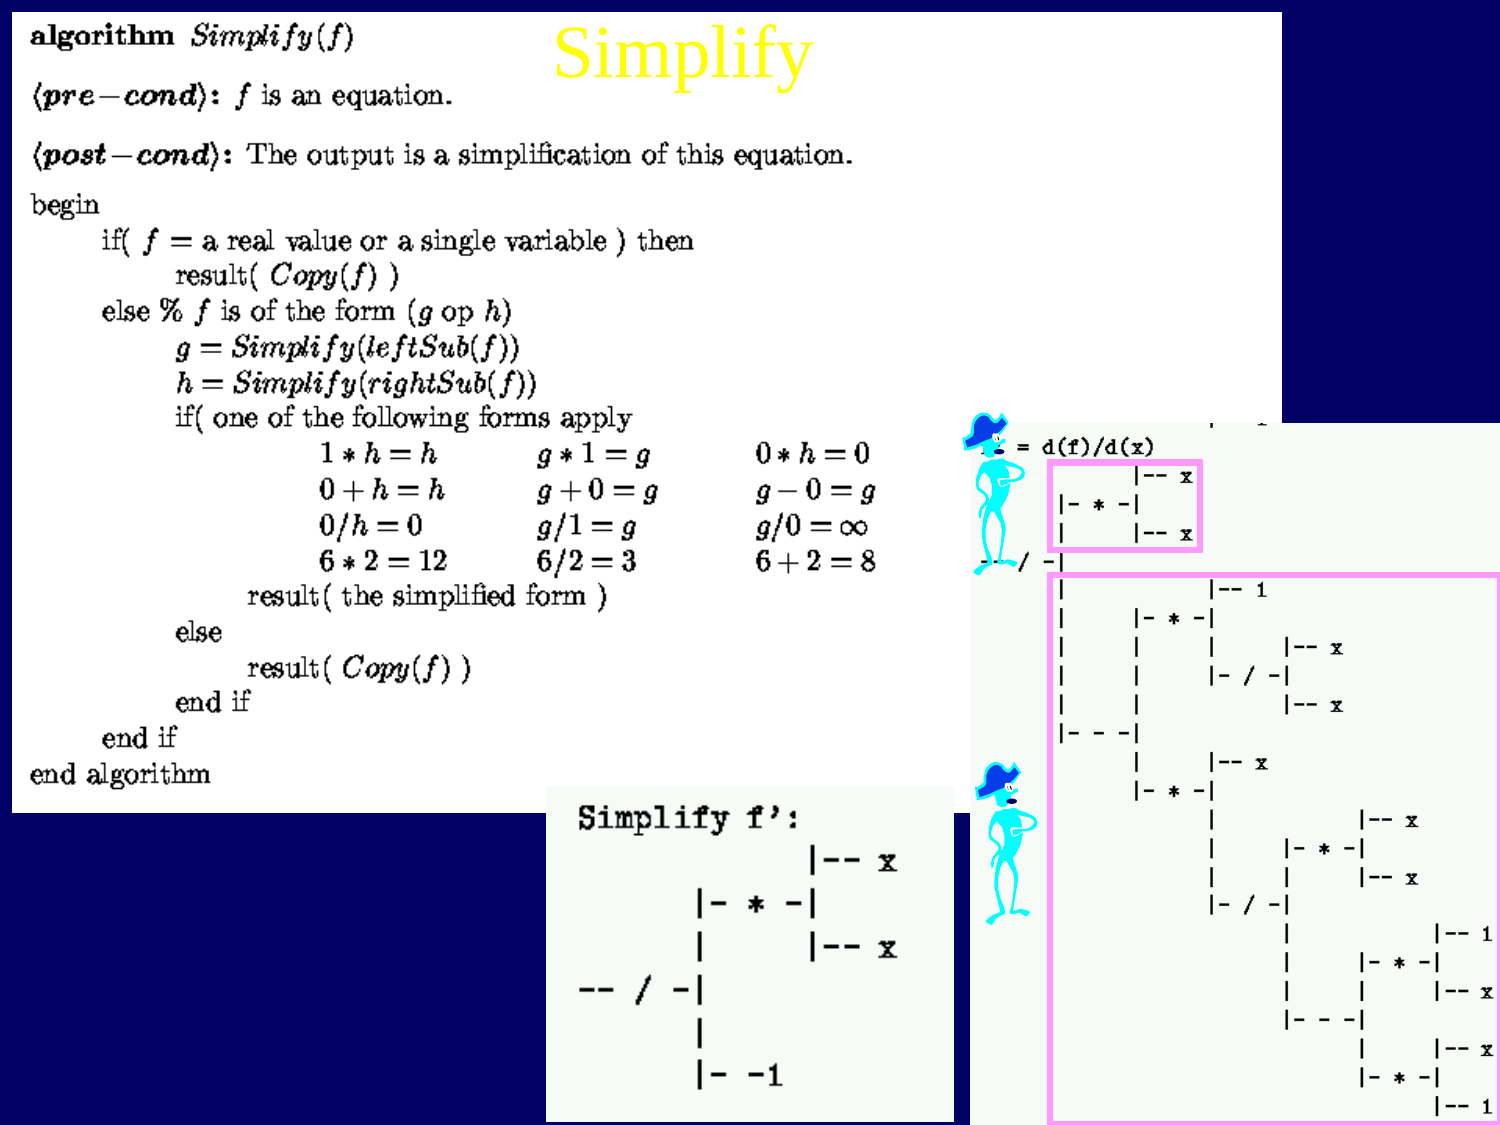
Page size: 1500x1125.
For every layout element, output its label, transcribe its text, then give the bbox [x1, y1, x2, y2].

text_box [546, 412, 1500, 1125]
text_box Simplify [537, 0, 830, 10]
picture [12, 12, 1282, 813]
